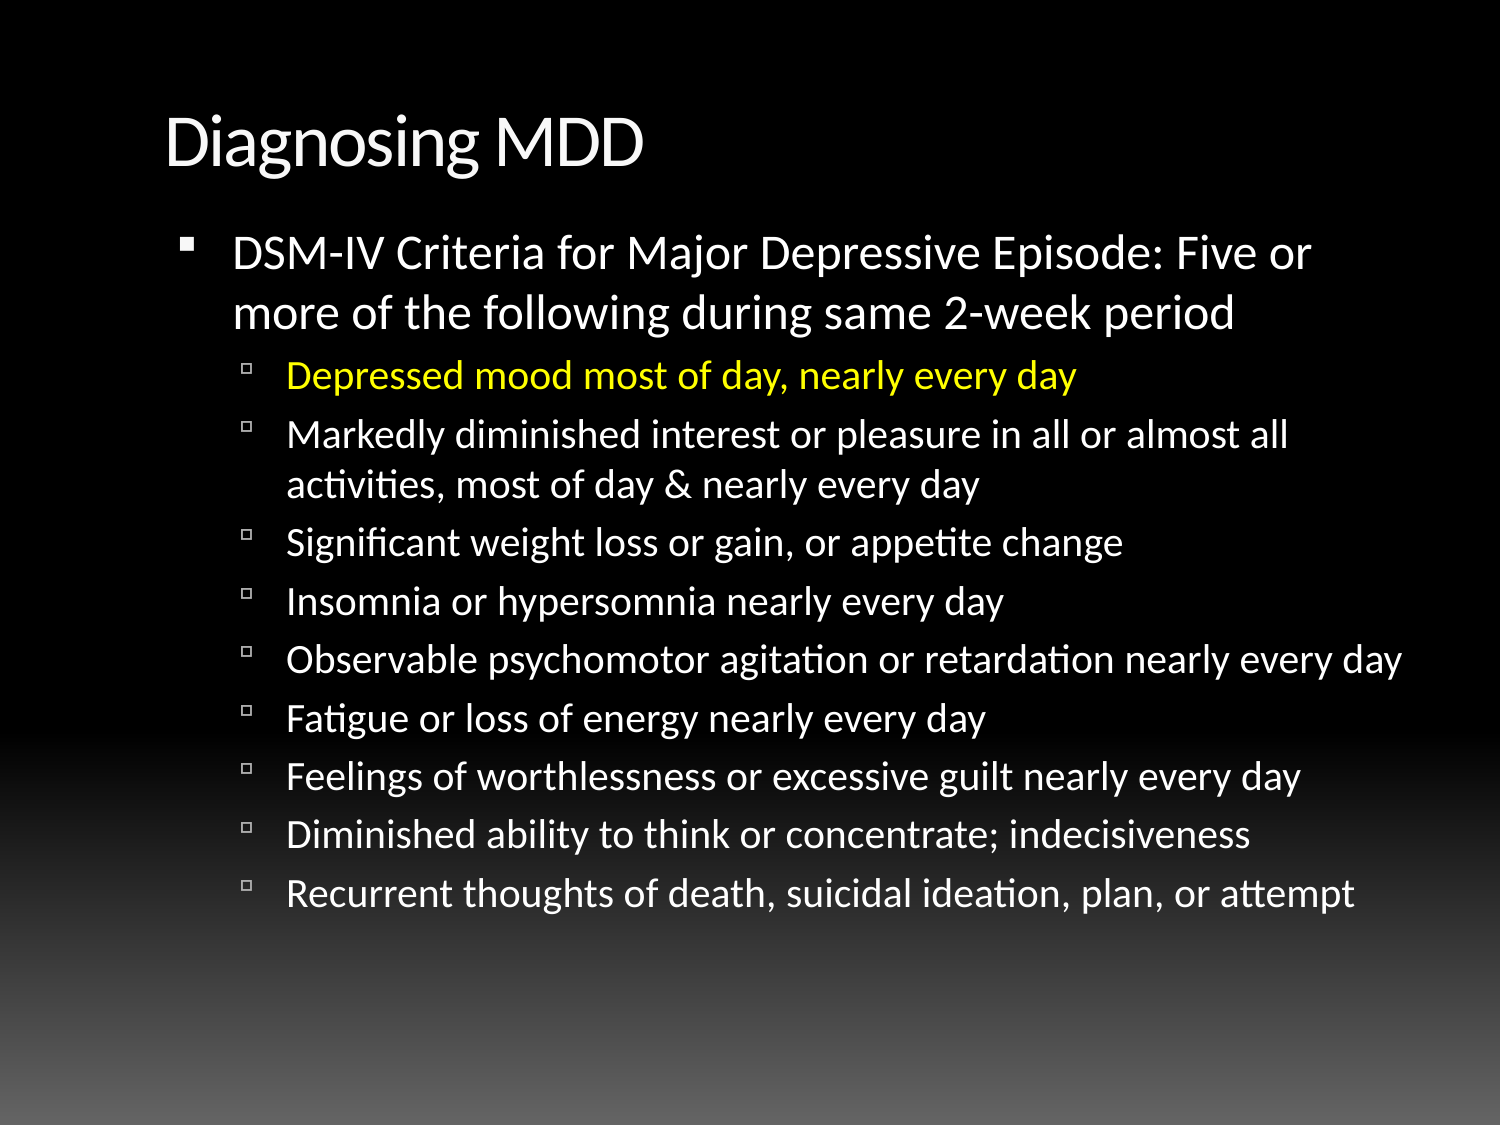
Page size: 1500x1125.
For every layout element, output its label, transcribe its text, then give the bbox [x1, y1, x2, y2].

title Diagnosing MDD [150, 83, 1425, 212]
list DSM-IV Criteria for Major Depressive Episode: Five or more of the following during same 2-week period Depressed mood most of day, nearly every day Markedly diminished interest or pleasure in all or almost all activities, most of day & nearly every day Significant weight loss or gain, or appetite change Insomnia or hypersomnia nearly every day Observable psychomotor agitation or retardation nearly every day Fatigue or loss of energy nearly every day Feelings of worthlessness or excessive guilt nearly every day Diminished ability to think or concentrate; indecisiveness Recurrent thoughts of death, suicidal ideation, plan, or attempt [150, 212, 1425, 963]
